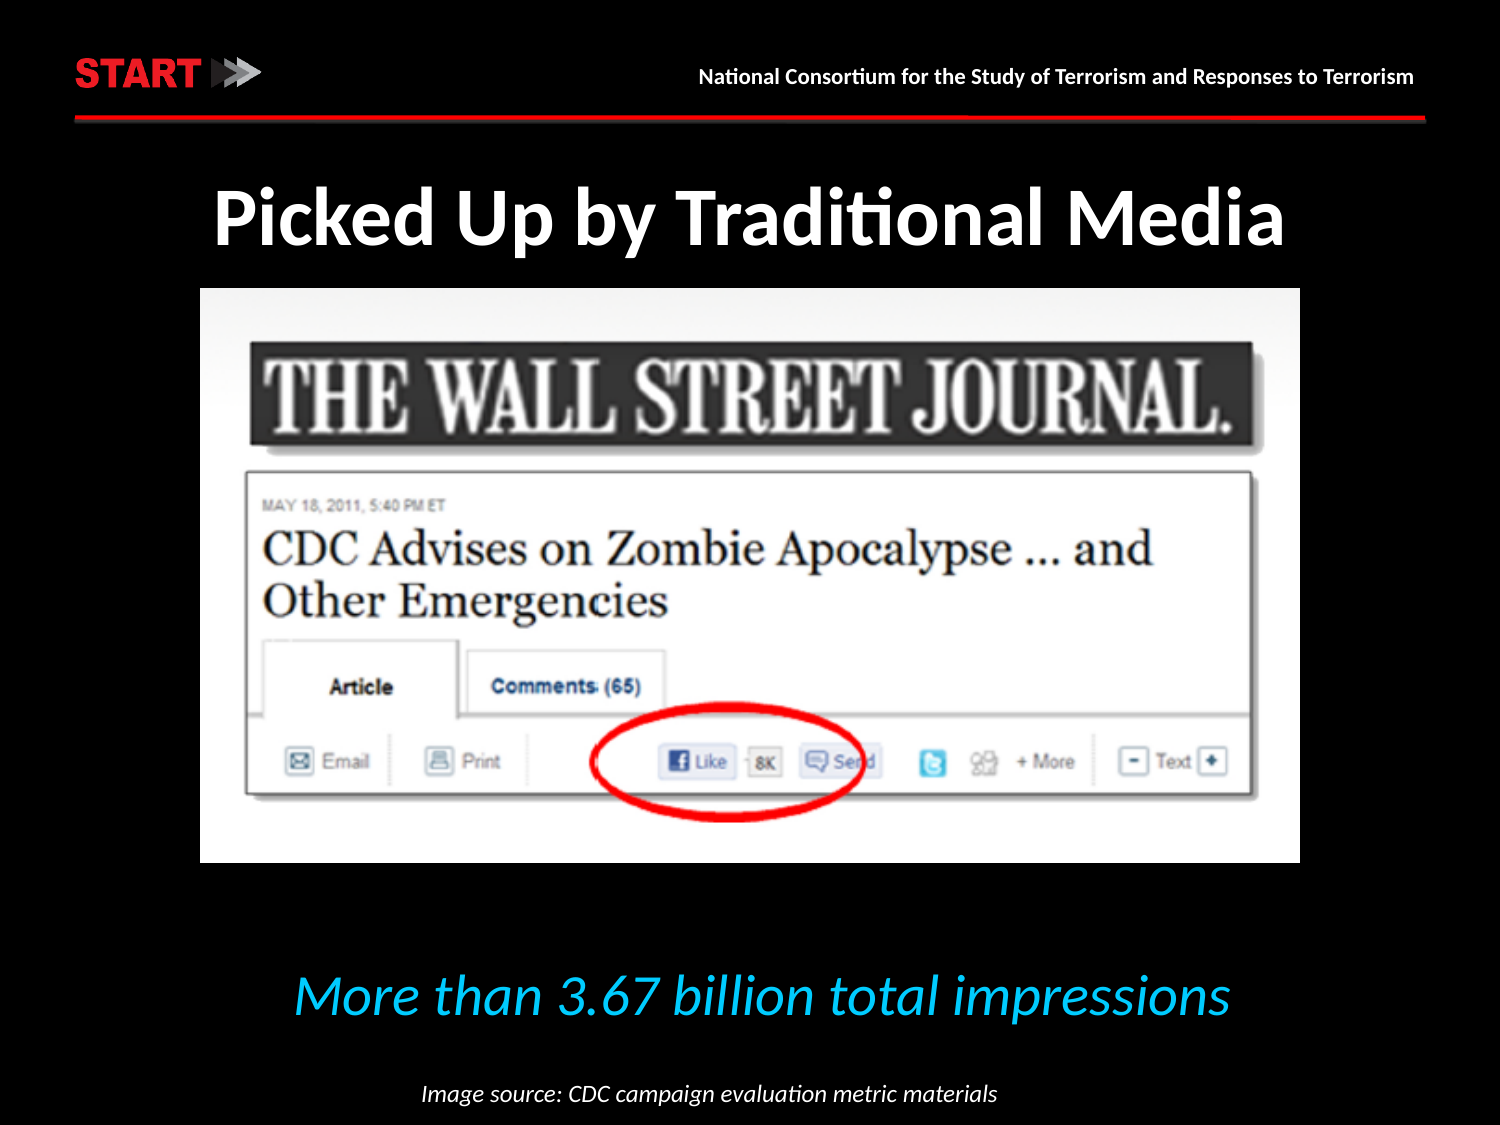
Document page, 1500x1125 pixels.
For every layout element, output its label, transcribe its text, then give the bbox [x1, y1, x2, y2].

title Picked Up by Traditional Media [74, 137, 1426, 288]
picture [199, 288, 1301, 863]
text_box Image source: CDC campaign evaluation metric materials [406, 1070, 1094, 1116]
text_box More than 3.67 billion total impressions [49, 950, 1475, 1035]
picture [75, 56, 262, 88]
